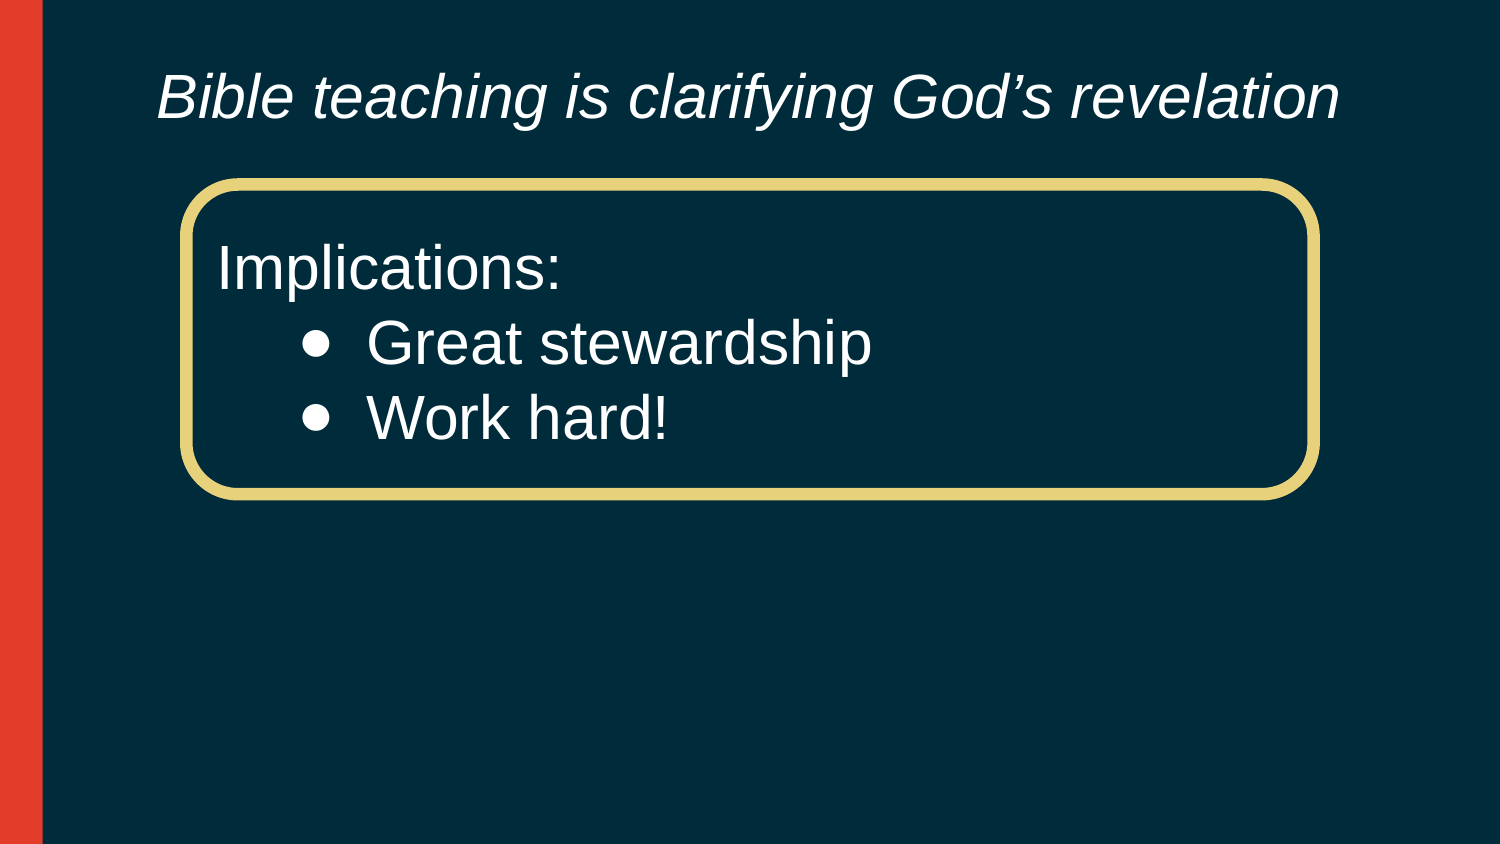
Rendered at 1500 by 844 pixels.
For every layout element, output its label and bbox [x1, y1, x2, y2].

picture [1024, 85, 1051, 118]
picture [1259, 86, 1269, 117]
picture [159, 76, 195, 117]
picture [745, 73, 792, 130]
picture [181, 179, 1319, 500]
picture [661, 73, 673, 117]
picture [675, 85, 705, 118]
picture [402, 85, 429, 118]
picture [1208, 85, 1238, 118]
picture [793, 86, 803, 117]
picture [895, 75, 936, 118]
picture [567, 86, 577, 117]
picture [1017, 76, 1023, 88]
picture [1275, 85, 1304, 118]
picture [263, 85, 292, 118]
picture [514, 85, 546, 130]
picture [366, 85, 396, 118]
picture [631, 85, 658, 118]
picture [467, 86, 477, 117]
picture [1194, 73, 1206, 117]
picture [710, 85, 730, 117]
picture [1308, 85, 1337, 117]
picture [730, 86, 740, 117]
picture [0, 0, 42, 844]
picture [481, 85, 510, 117]
picture [840, 85, 872, 130]
picture [1094, 85, 1123, 118]
picture [1130, 86, 1158, 117]
picture [200, 86, 210, 117]
picture [1243, 78, 1259, 118]
picture [248, 73, 260, 117]
picture [213, 73, 243, 118]
picture [432, 73, 461, 117]
picture [977, 73, 1010, 118]
picture [581, 85, 608, 118]
picture [315, 78, 331, 118]
picture [1072, 85, 1092, 117]
picture [806, 85, 835, 117]
picture [1160, 85, 1189, 118]
picture [332, 85, 361, 118]
picture [943, 85, 972, 118]
